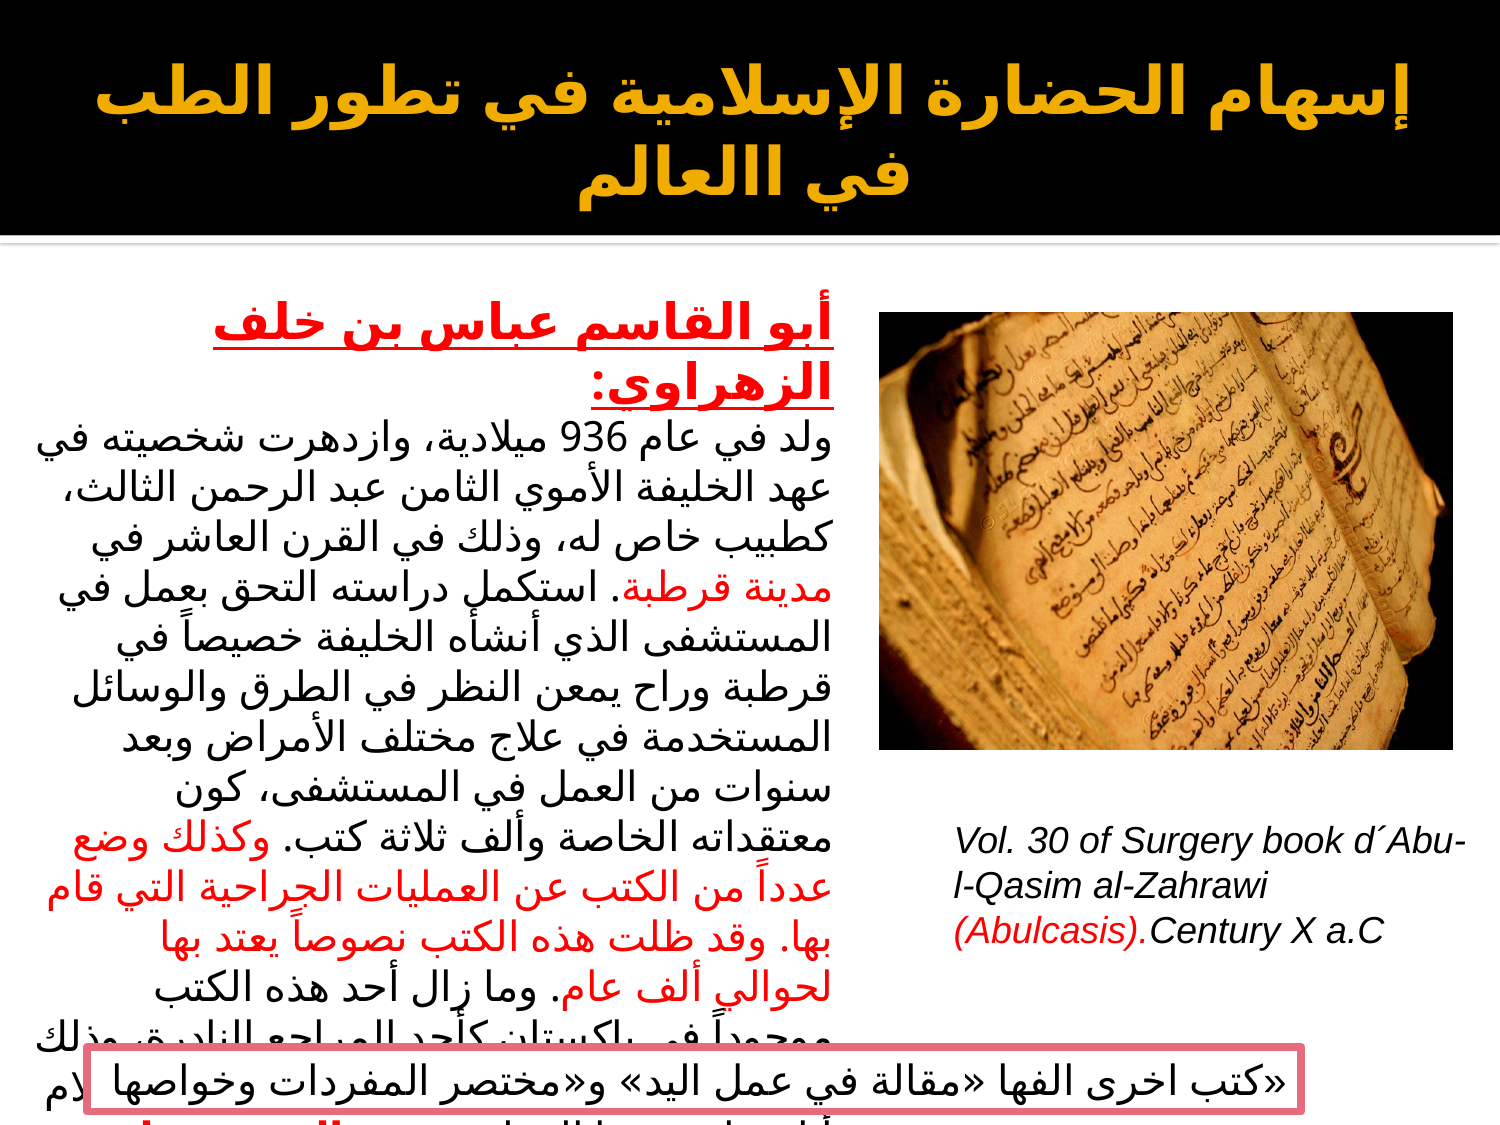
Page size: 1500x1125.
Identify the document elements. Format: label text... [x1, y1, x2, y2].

picture [879, 312, 1453, 750]
text_box Vol. 30 of Surgery book d´Abu-l-Qasim al-Zahrawi (Abulcasis).Century X a.C [939, 763, 1500, 958]
text_box كتب اخرى الفها «مقالة في عمل اليد» و«مختصر المفردات وخواصها» [83, 1043, 1305, 1115]
title إسهام الحضارة الإسلامية في تطور الطب في االعالم [75, 25, 1425, 231]
list أبو القاسم عباس بن خلف الزهراوي: ولد في عام 936 ميلادية، وازدهرت شخصيته في عهد الخليفة الأموي الثامن عبد الرحمن الثالث، كطبيب خاص له، وذلك في القرن العاشر في مدينة قرطبة. استكمل دراسته التحق بعمل في المستشفى الذي أنشأه الخليفة خصيصاً في قرطبة وراح يمعن النظر في الطرق والوسائل المستخدمة في علاج مختلف الأمراض وبعد سنوات من العمل في المستشفى، كون معتقداته الخاصة وألف ثلاثة كتب. وكذلك وضع عدداً من الكتب عن العمليات الجراحية التي قام بها. وقد ظلت هذه الكتب نصوصاً يعتد بها لحوالي ألف عام. وما زال أحد هذه الكتب موجوداً في باكستان كأحد المراجع النادرة، وذلك في مكتبة " معهد الأبحاث الإسلامية " في إسلام أباد، واسم هذا المؤلف هو : «التصريف لمن عجز عن التأليف» ظل يدرس لتلاميذ الجراحة في أوروبا حتى القرن التاسع عشر. [24, 275, 869, 1034]
